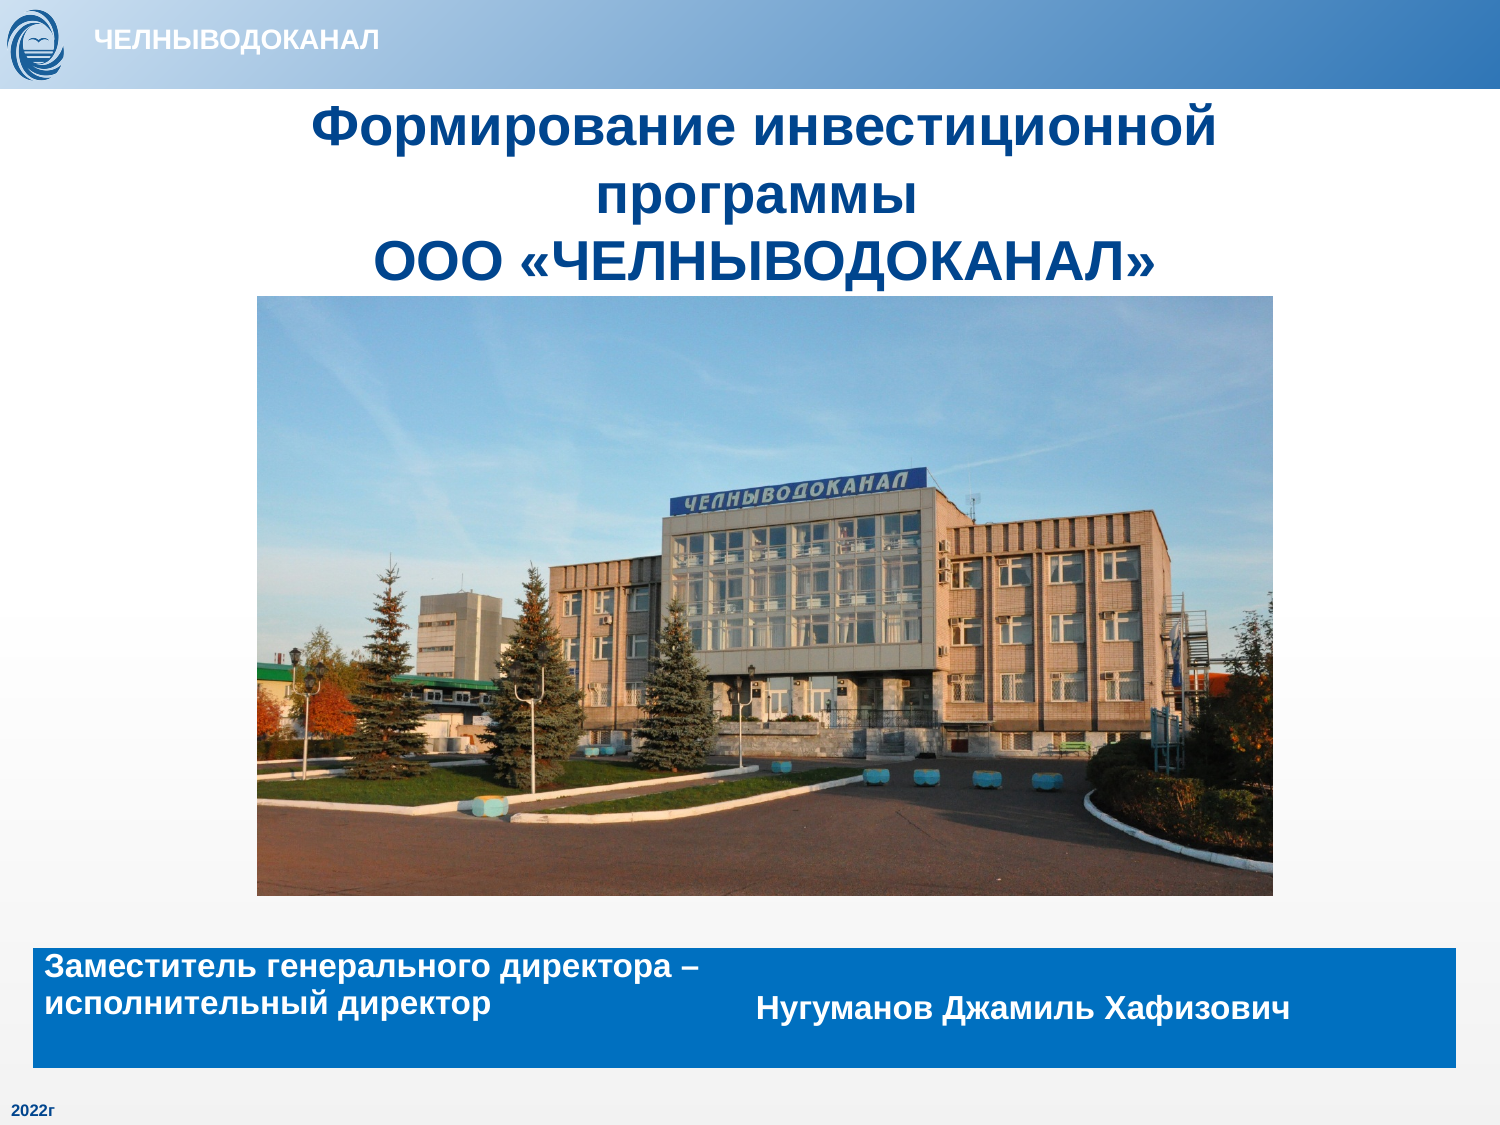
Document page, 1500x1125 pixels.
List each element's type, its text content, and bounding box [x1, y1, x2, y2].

text_box Формирование инвестиционной программы ООО «ЧЕЛНЫВОДОКАНАЛ» [199, 83, 1330, 298]
table_header Нугуманов Джамиль Хафизович [745, 948, 1456, 1068]
text_box 2022г [0, 1094, 80, 1125]
picture [7, 9, 64, 81]
table_header Заместитель генерального директора – исполнительный директор [33, 948, 745, 1068]
picture [256, 296, 1273, 896]
